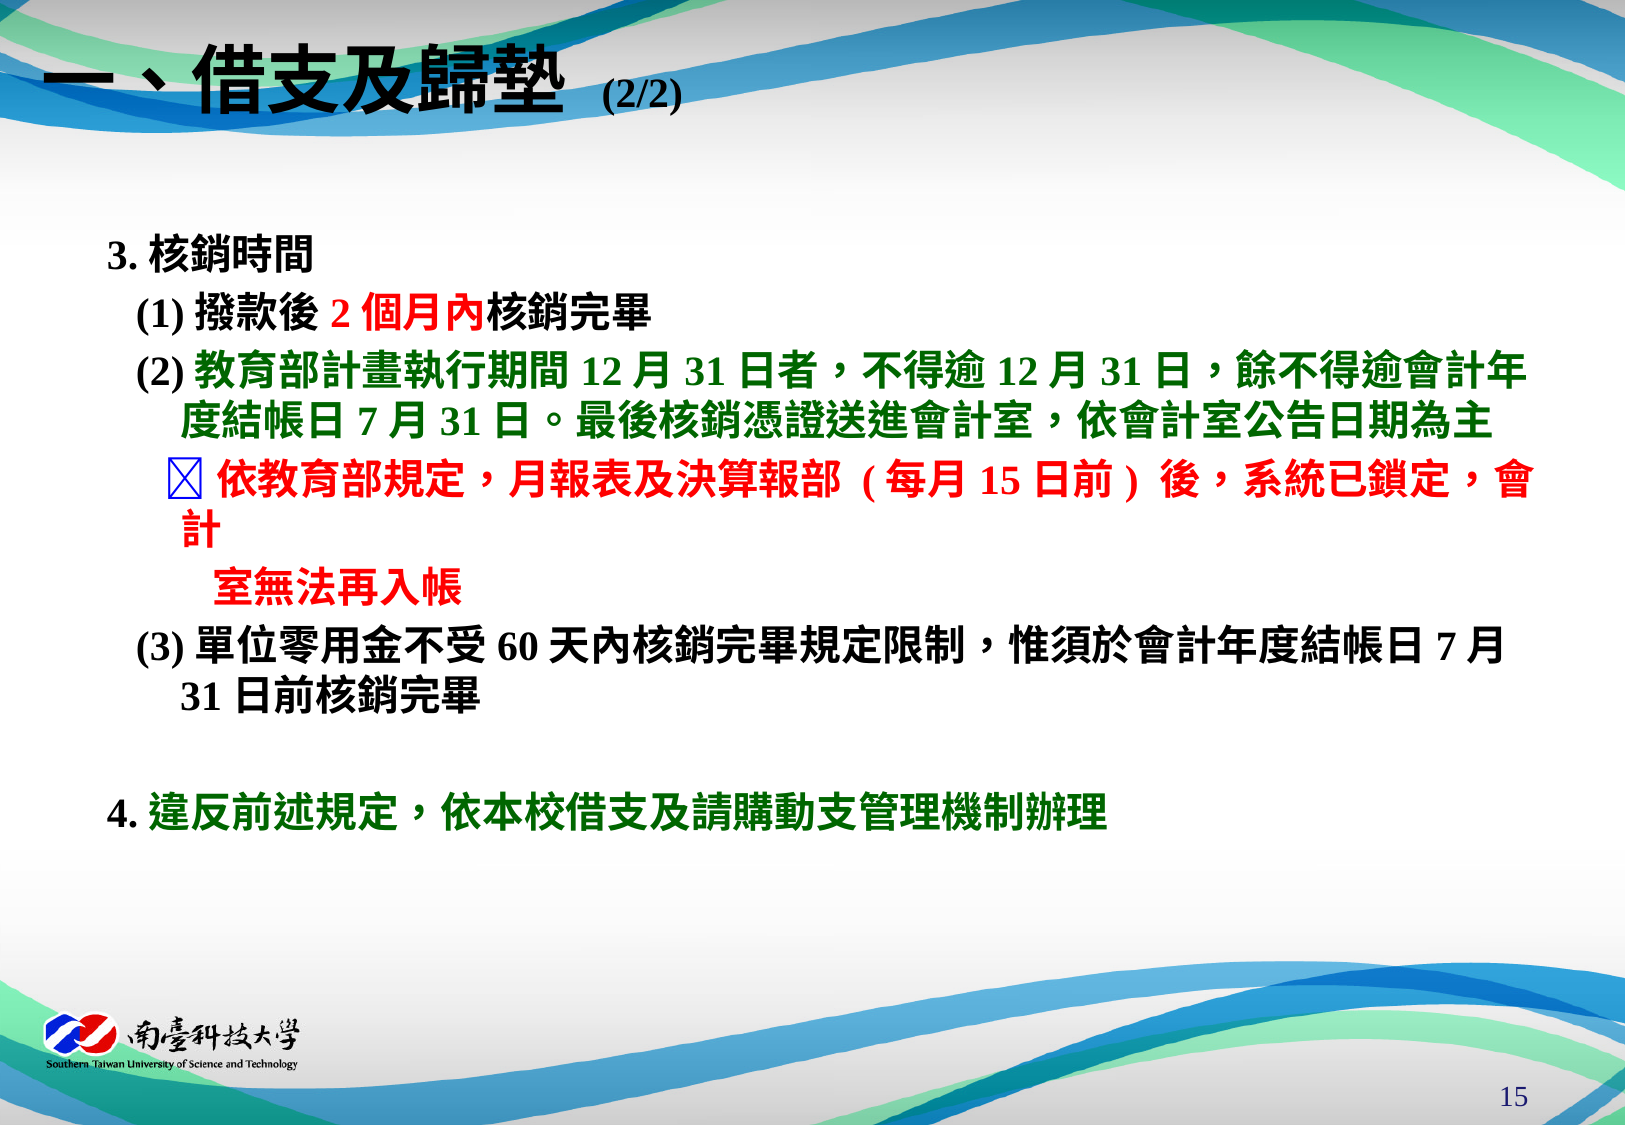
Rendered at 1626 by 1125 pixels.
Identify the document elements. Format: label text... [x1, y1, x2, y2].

picture [938, 1109, 945, 1115]
picture [957, 1104, 966, 1109]
picture [0, 0, 1625, 1125]
title 一、借支及歸墊 (2/2) [26, 33, 1246, 122]
slide_number 14 [1164, 1069, 1544, 1111]
list 3.核銷時間 (1)撥款後2個月內核銷完畢 (2)教育部計畫執行期間12月31日者，不得逾12月31日，餘不得逾會計年度結帳日7月31日。最後核銷憑證送進會計室，依會計室公告日期為主 依教育部規定，月報表及決算報部 (每月15日前) 後，系統已鎖定，會計 室無法再入帳 (3)單位零用金不受60天內核銷完畢規定限制，惟須於會計年度結帳日7月31日前核銷完畢 4.違反前述規定，依本校借支及請購動支管理機制辦理 [91, 219, 1555, 858]
